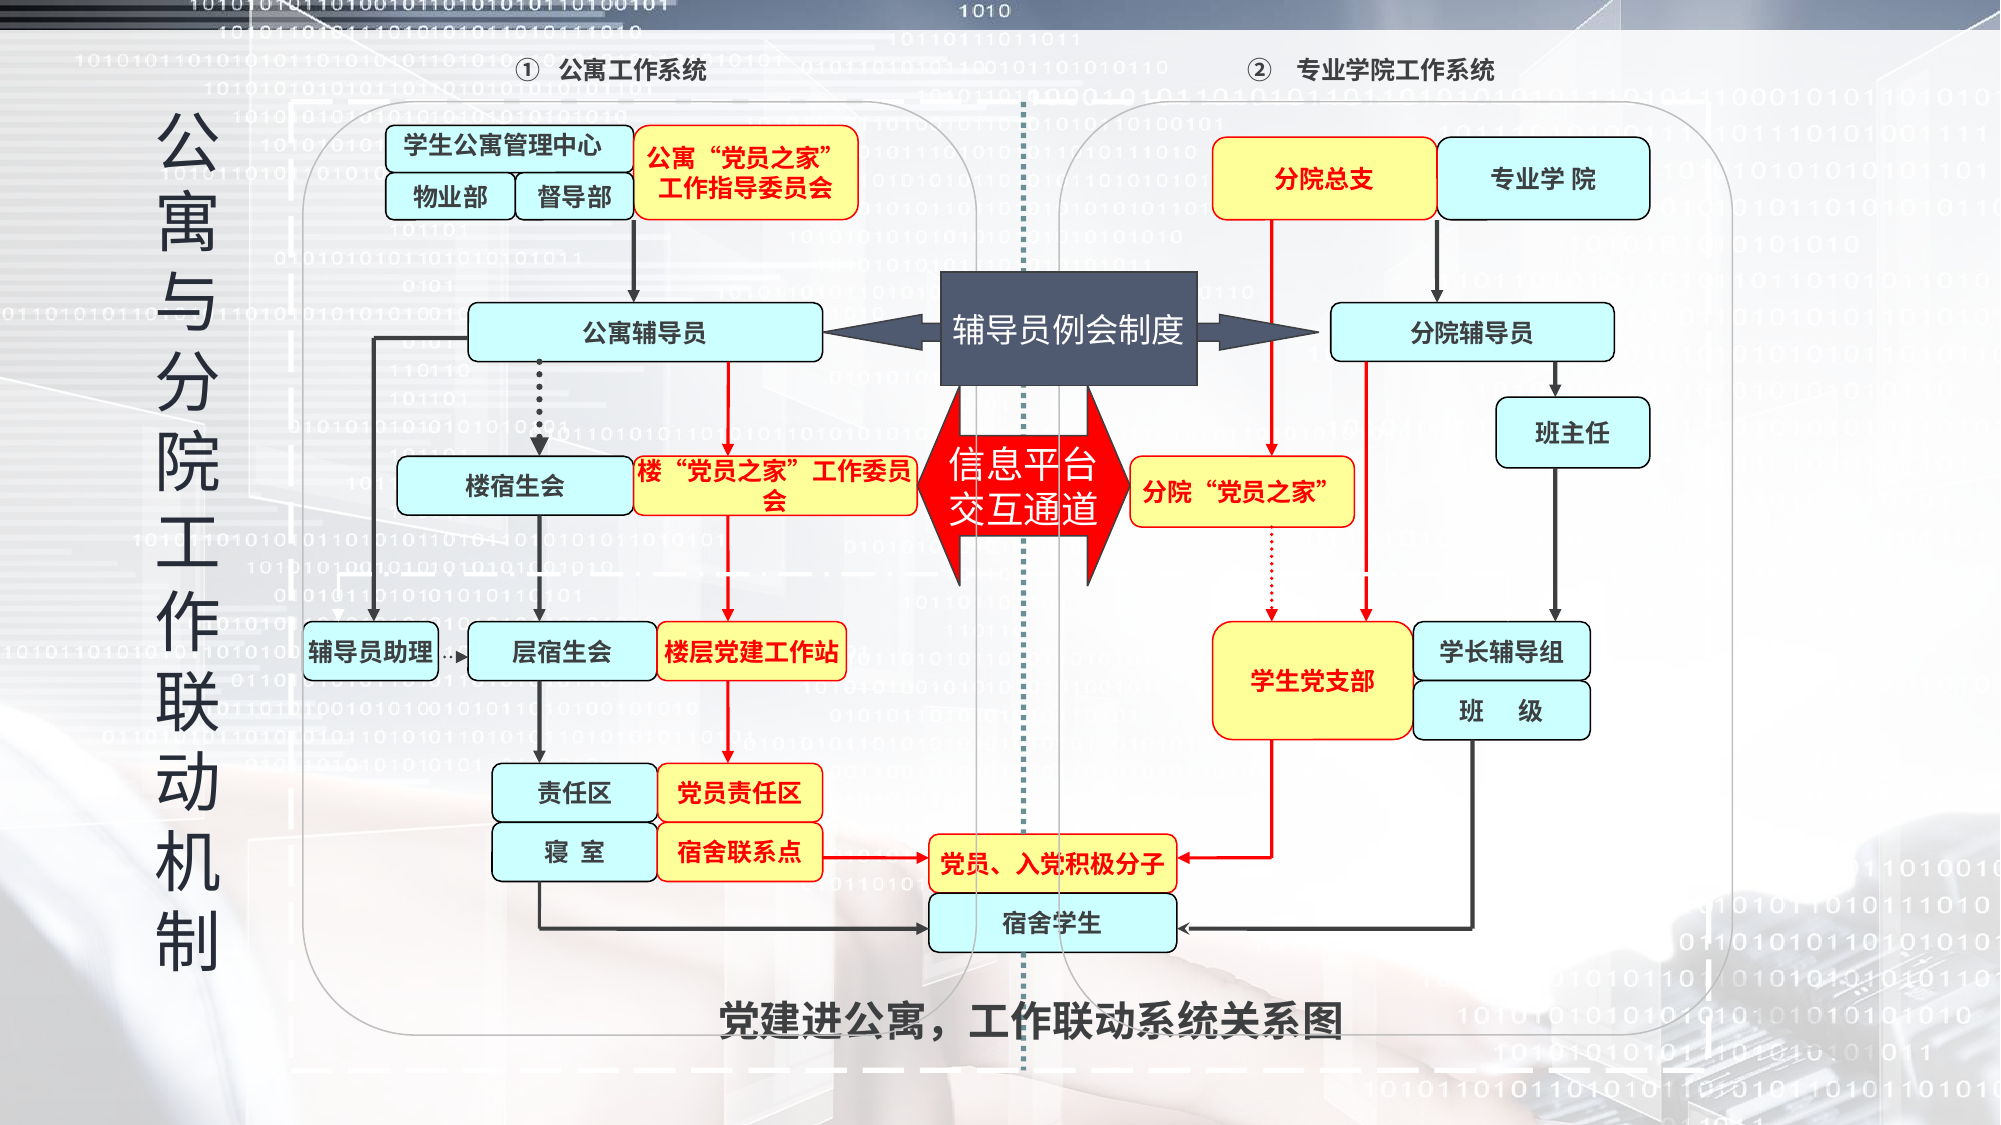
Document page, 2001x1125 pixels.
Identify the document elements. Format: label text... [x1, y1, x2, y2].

text_box 党员、入党积极分子 [977, 834, 1059, 893]
text_box 辅导员例会制度 [940, 271, 1197, 386]
text_box 党建进公寓，工作联动系统关系图 [681, 987, 1382, 1053]
text_box ① 公寓工作系统 [515, 54, 741, 85]
text_box 信息平台 交互通道 [977, 435, 1059, 536]
picture [0, 0, 2000, 30]
text_box [302, 101, 977, 1036]
text_box 公寓与分院工作联动机制 [139, 92, 241, 988]
text_box 宿舍学生 [973, 893, 1063, 953]
text_box ② 专业学院工作系统 [1247, 54, 1567, 85]
text_box [1059, 101, 1733, 1035]
